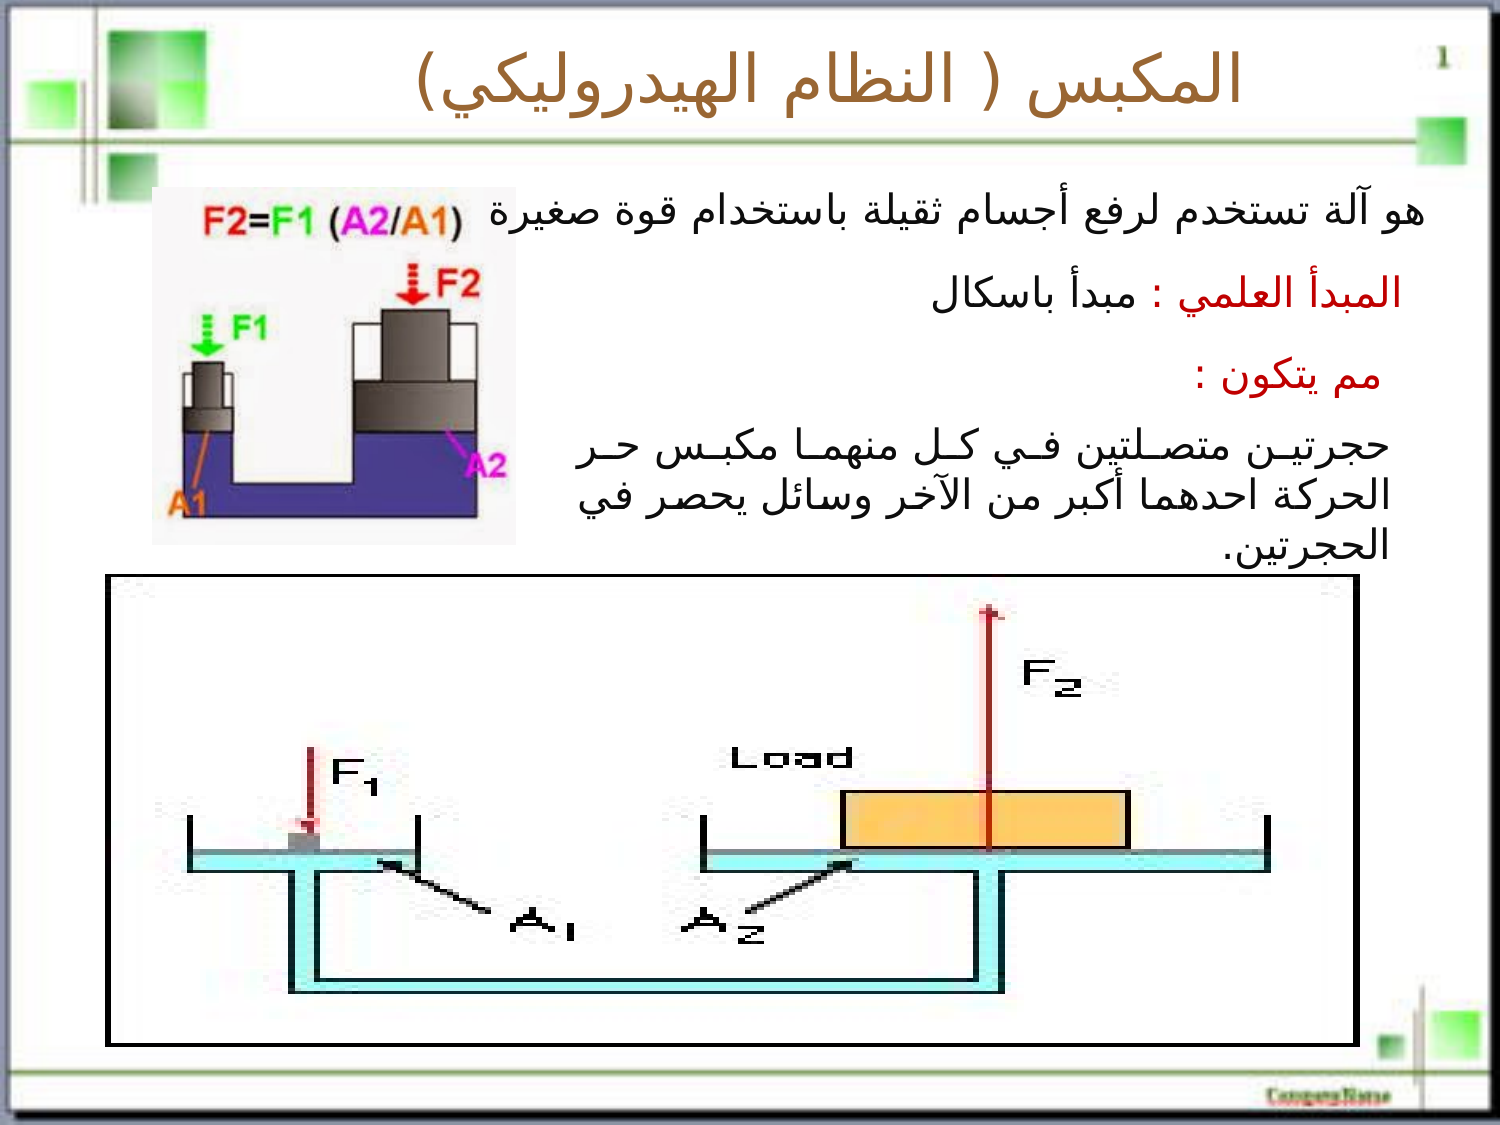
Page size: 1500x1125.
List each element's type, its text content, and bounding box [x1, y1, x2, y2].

text_box مم يتكون : [1178, 339, 1398, 405]
text_box هو آلة تستخدم لرفع أجسام ثقيلة باستخدام قوة صغيرة [473, 175, 1442, 241]
text_box المكبس ( النظام الهيدروليكي) [398, 28, 1261, 123]
picture [0, 0, 1500, 1125]
text_box حجرتين متصلتين في كل منهما مكبس حر الحركة احدهما أكبر من الآخر وسائل يحصر في الحجرتين. [562, 410, 1407, 575]
text_box المبدأ العلمي : مبدأ باسكال [915, 258, 1418, 323]
